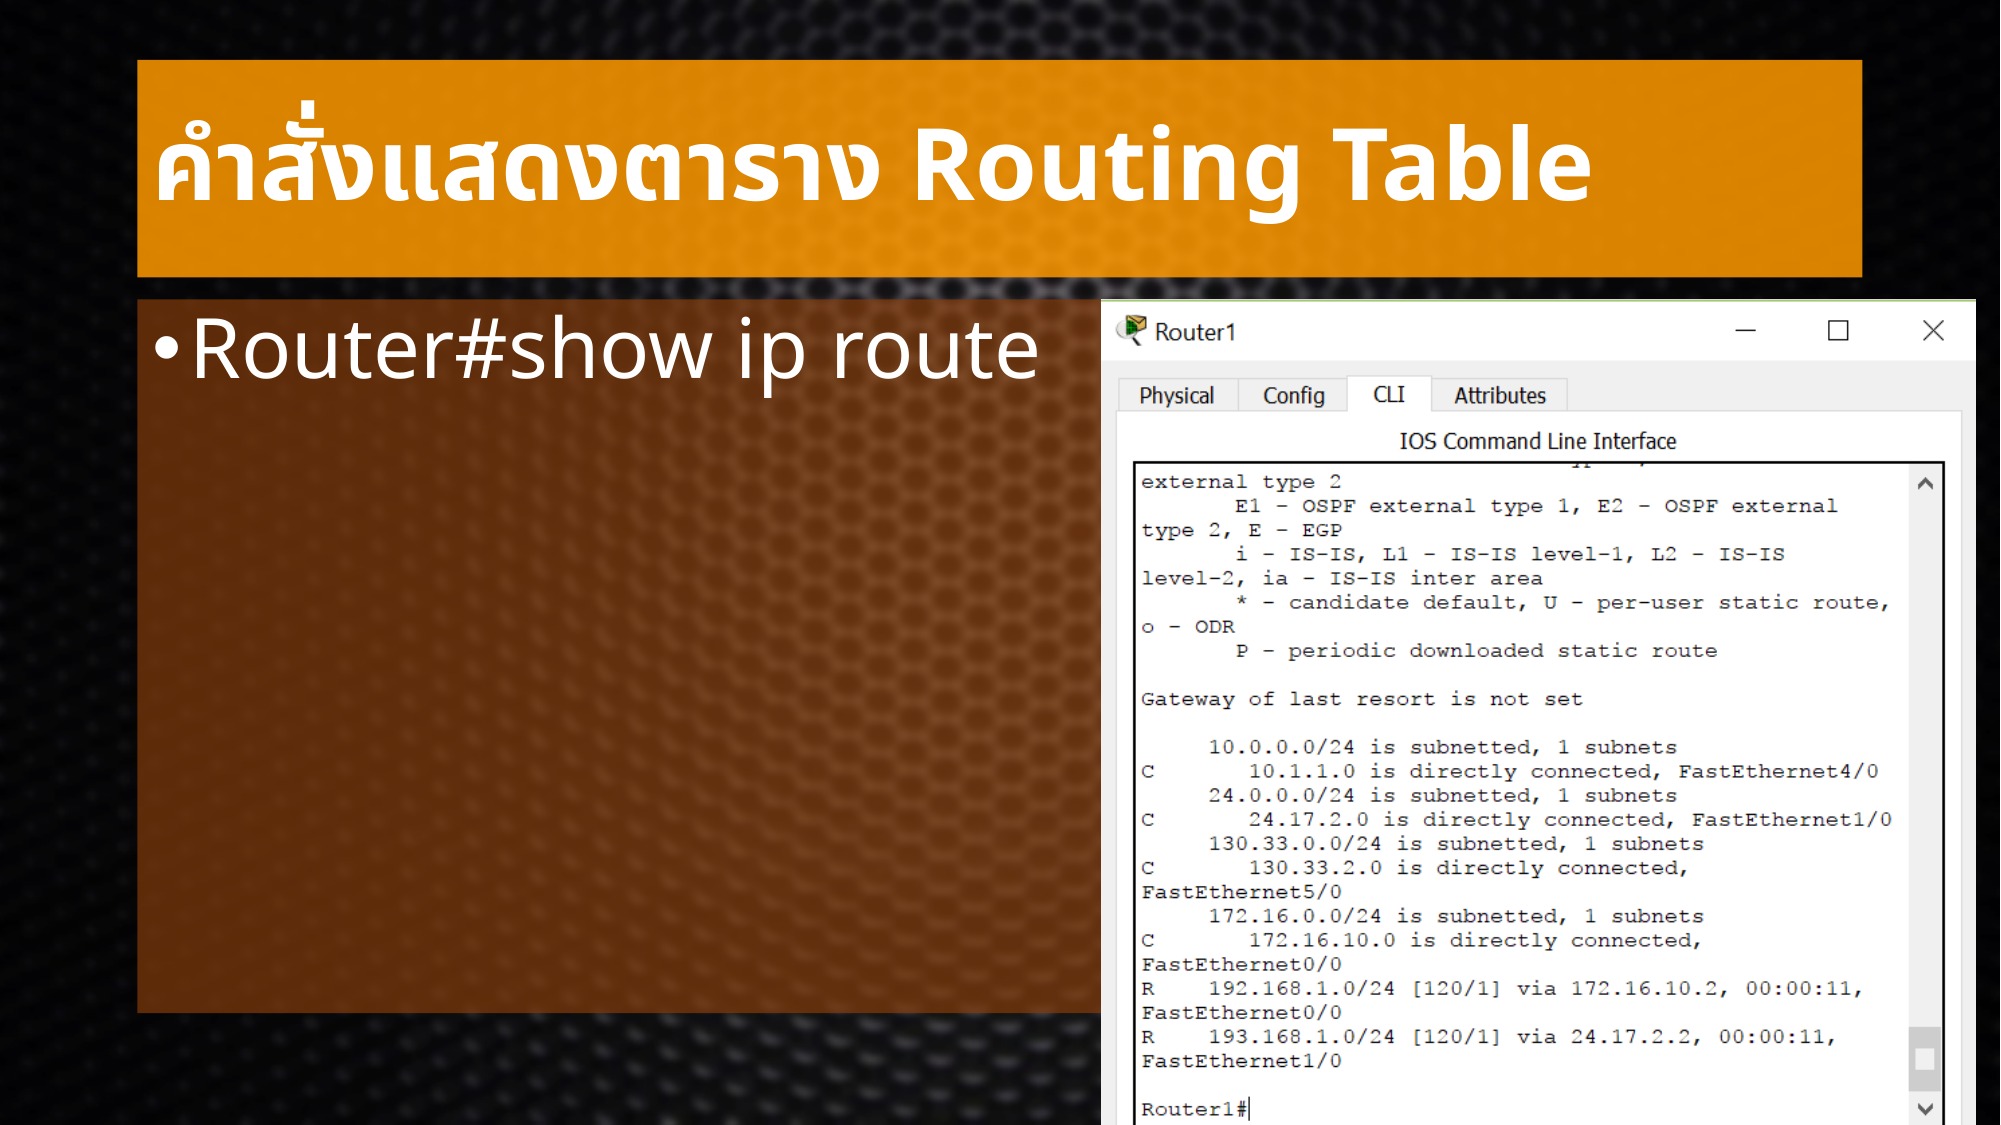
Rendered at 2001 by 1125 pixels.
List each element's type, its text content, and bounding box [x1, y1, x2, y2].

list Router#show ip route [137, 299, 1101, 1014]
title คำสั่งแสดงตาราง Routing Table [137, 59, 1863, 278]
picture [0, 0, 2000, 1125]
